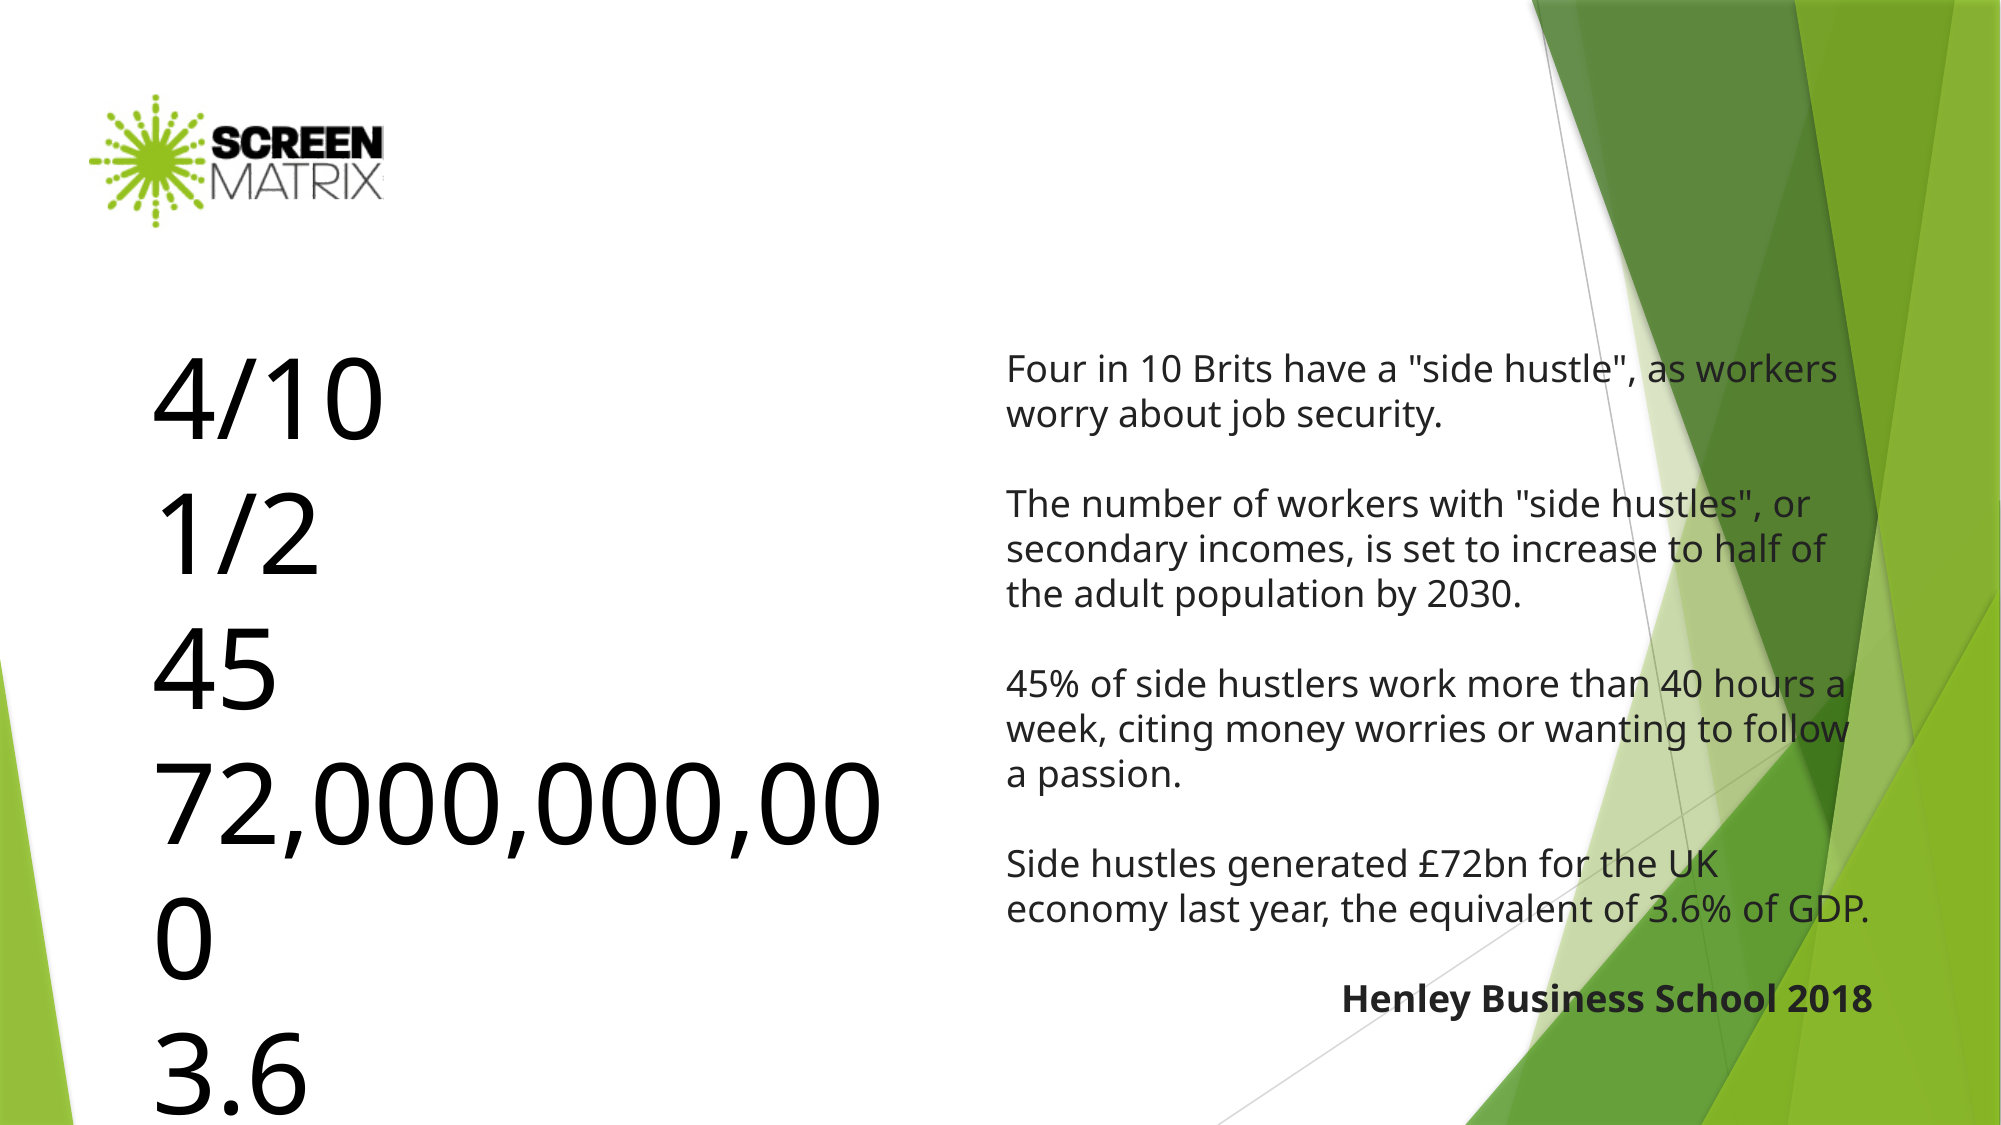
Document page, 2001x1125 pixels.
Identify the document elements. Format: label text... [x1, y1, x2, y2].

text_box 4/10 1/2 45 72,000,000,000 3.6 [137, 319, 945, 1125]
text_box Four in 10 Brits have a "side hustle", as workers worry about job security. The number of workers with "side hustles", or secondary incomes, is set to increase to half of the adult population by 2030. 45% of side hustlers work more than 40 hours a week, citing money worries or wanting to follow a passion. Side hustles generated £72bn for the UK economy last year, the equivalent of 3.6% of GDP. Henley Business School 2018 [991, 337, 1889, 1027]
picture [89, 92, 386, 232]
